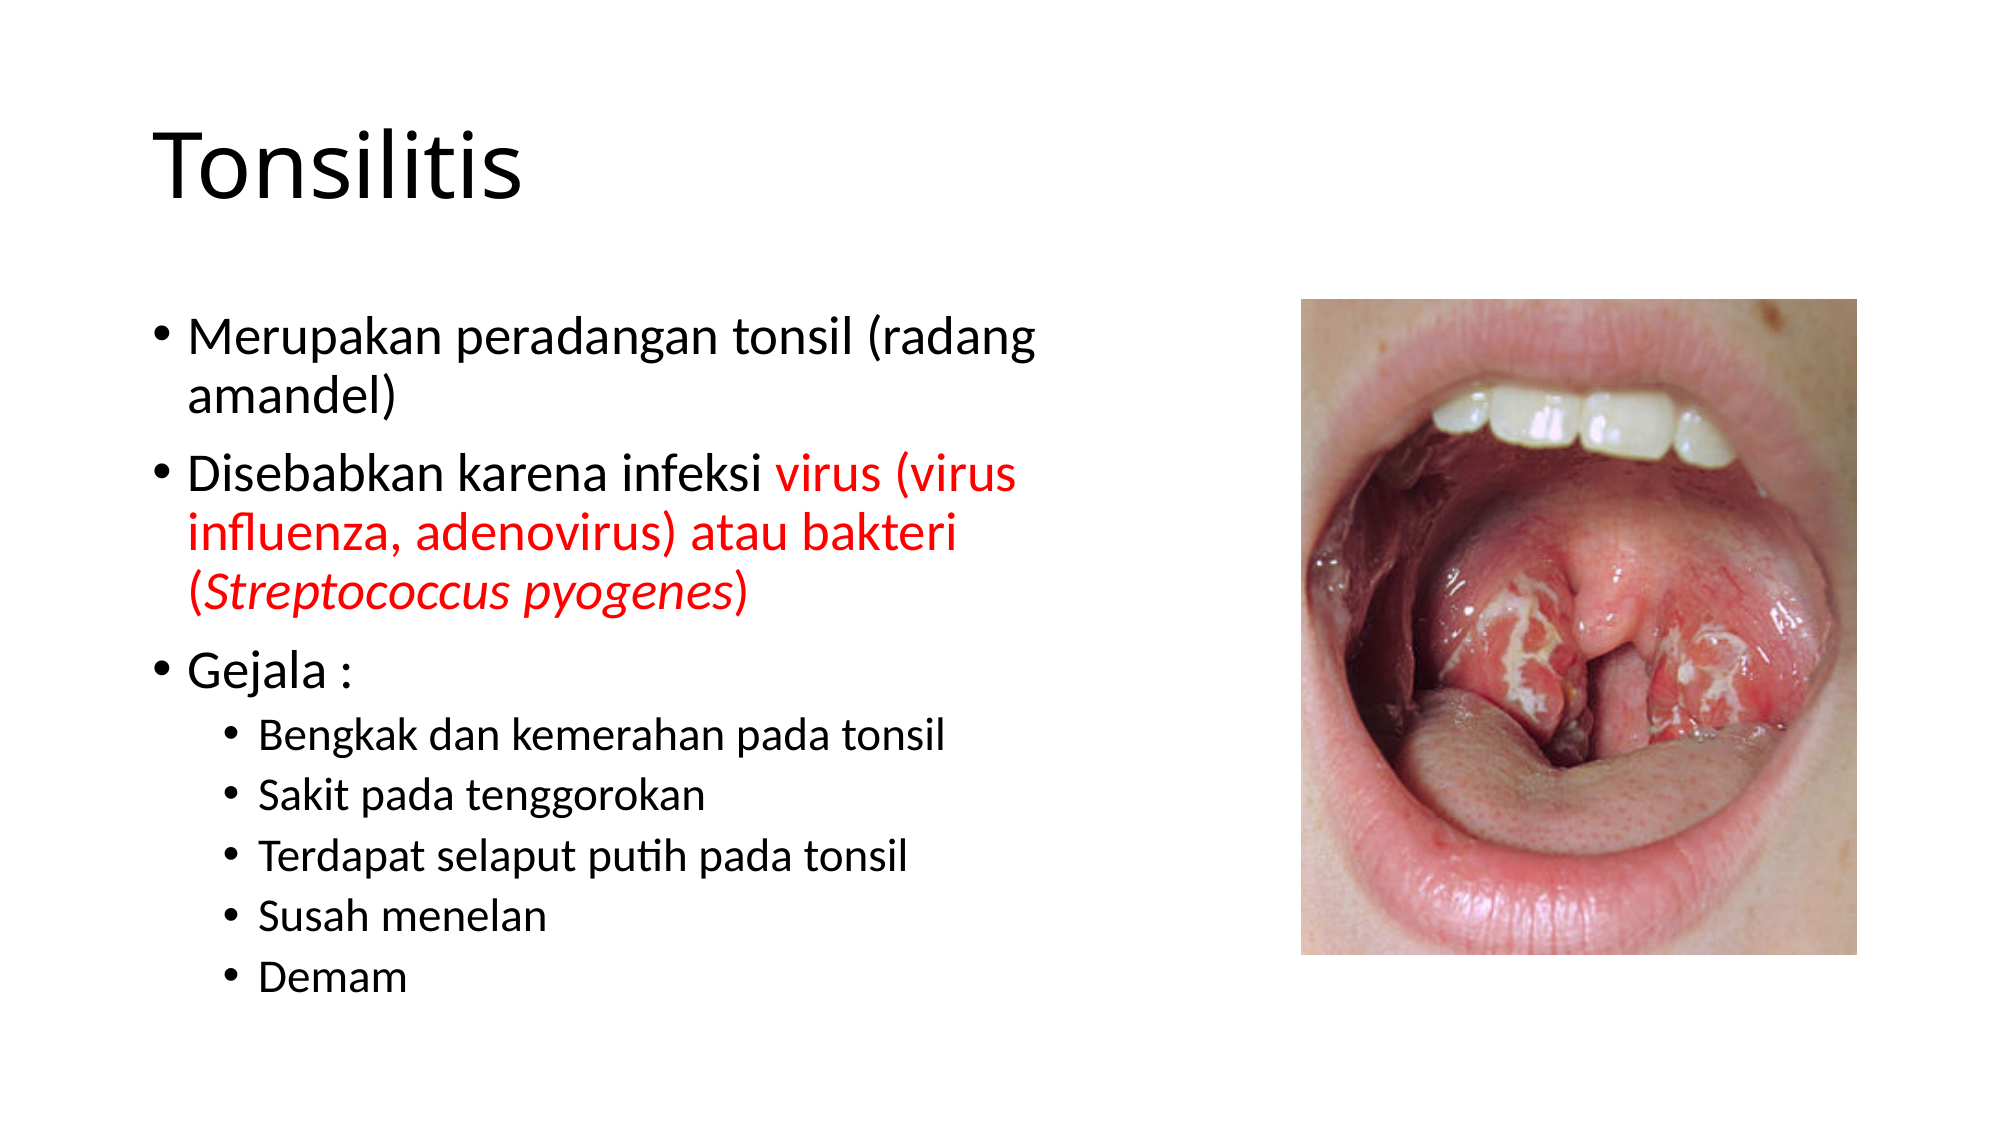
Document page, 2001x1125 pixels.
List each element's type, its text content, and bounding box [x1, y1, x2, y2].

picture [1301, 299, 1857, 955]
list Merupakan peradangan tonsil (radang amandel) Disebabkan karena infeksi virus (virus influenza, adenovirus) atau bakteri (Streptococcus pyogenes) Gejala : Bengkak dan kemerahan pada tonsil Sakit pada tenggorokan Terdapat selaput putih pada tonsil Susah menelan Demam [137, 299, 1166, 1014]
title Tonsilitis [137, 59, 1863, 278]
